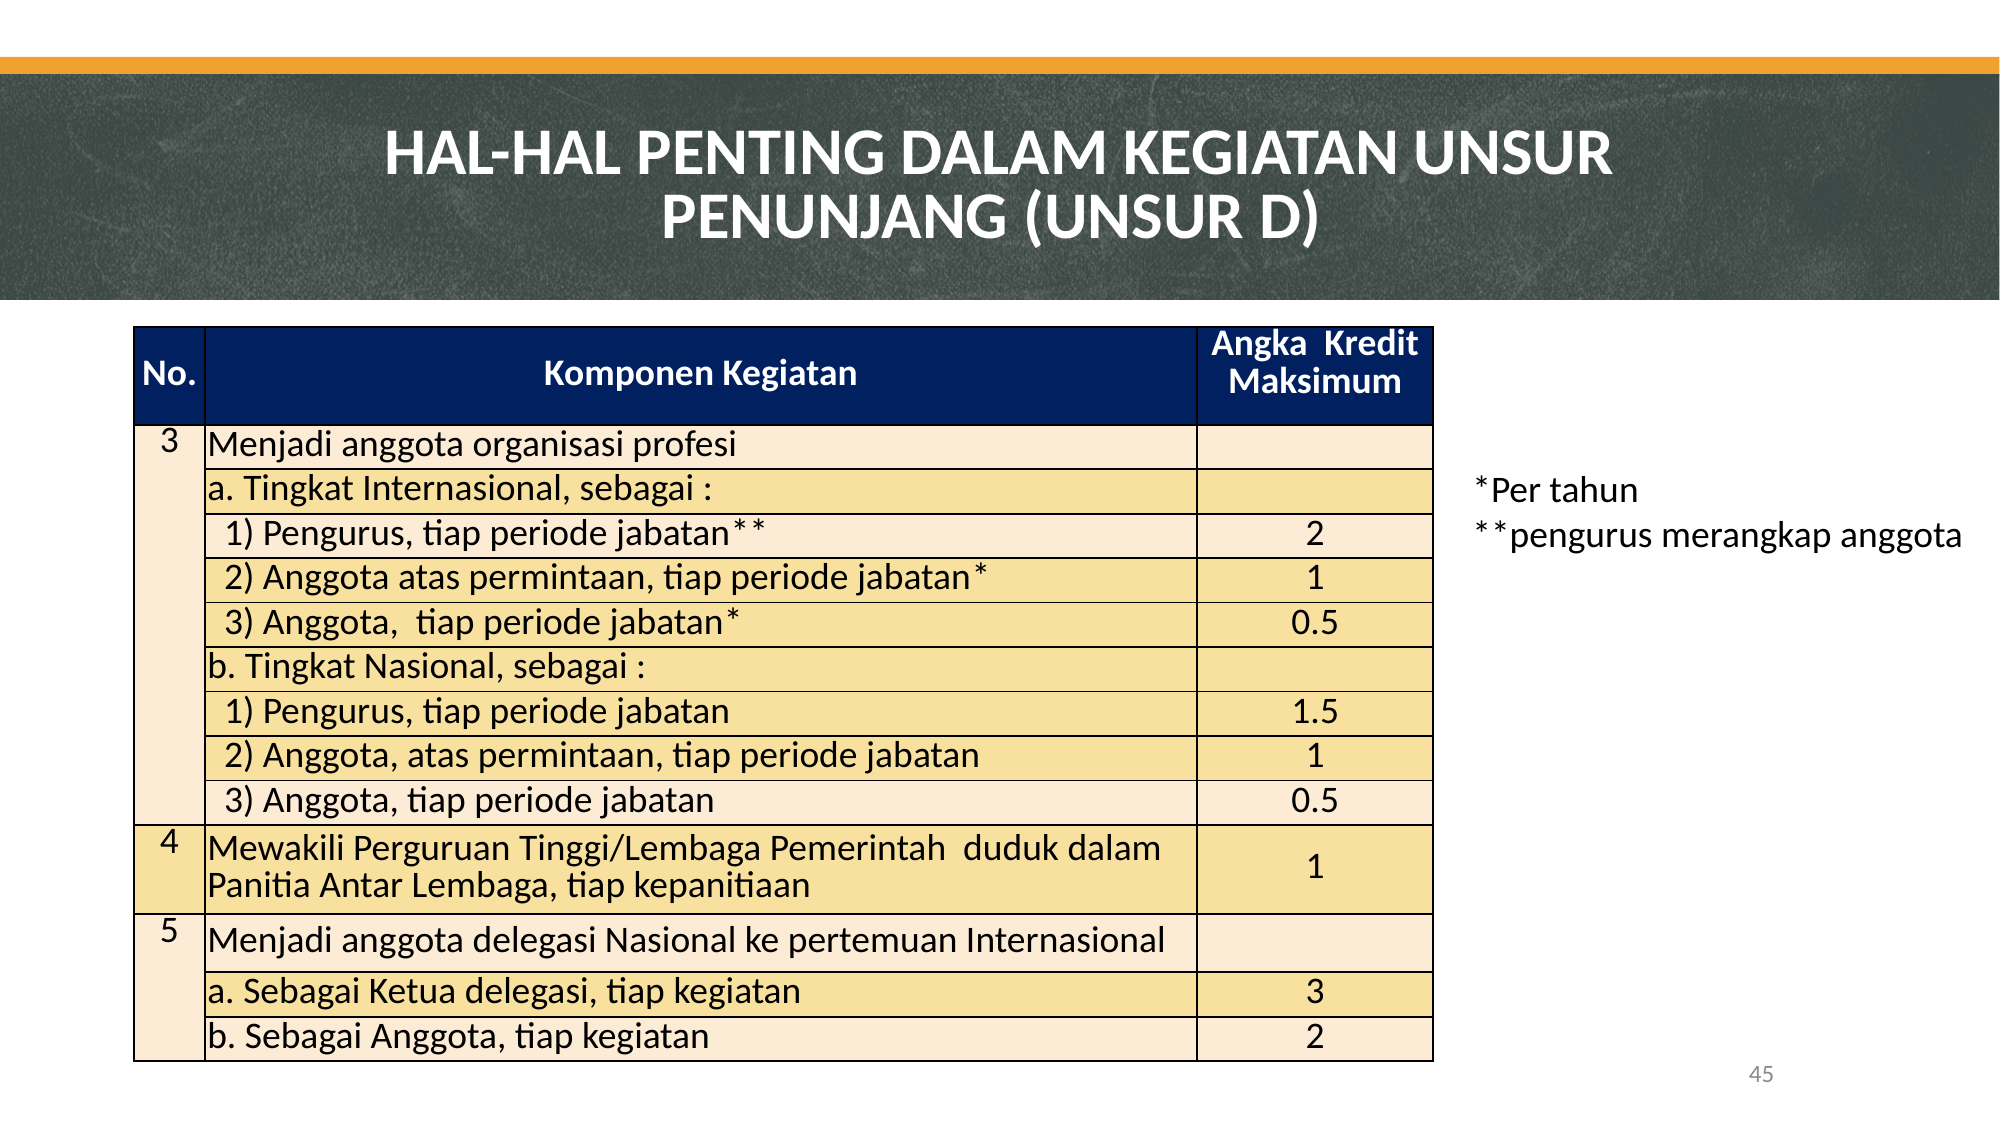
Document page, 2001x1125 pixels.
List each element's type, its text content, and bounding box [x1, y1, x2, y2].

table_cell 1.5 [1198, 692, 1432, 735]
table_cell 5 [135, 915, 204, 1060]
table_cell b. Tingkat Nasional, sebagai : [206, 648, 1196, 691]
table_cell 2 [1198, 1018, 1432, 1060]
table_cell [1198, 470, 1432, 513]
table_cell Menjadi anggota organisasi profesi [206, 426, 1196, 468]
table_cell 3) Anggota, tiap periode jabatan* [206, 603, 1196, 646]
table_cell 1 [1198, 559, 1432, 602]
table_cell 1 [1198, 826, 1432, 913]
table_cell 2) Anggota atas permintaan, tiap periode jabatan* [206, 559, 1196, 602]
table_cell 4 [135, 826, 204, 913]
table_cell Menjadi anggota delegasi Nasional ke pertemuan Internasional [206, 915, 1196, 971]
table_cell [1198, 648, 1432, 691]
picture [0, 74, 2000, 300]
table_header Angka Kredit Maksimum [1198, 328, 1432, 424]
table_cell 3) Anggota, tiap periode jabatan [206, 781, 1196, 824]
table_cell [1198, 426, 1432, 468]
slide_number 45 [1466, 1042, 1790, 1103]
table_cell 0.5 [1198, 603, 1432, 646]
table_header No. [135, 328, 204, 424]
table_cell Mewakili Perguruan Tinggi/Lembaga Pemerintah duduk dalam Panitia Antar Lembaga, tiap kepanitiaan [206, 826, 1196, 913]
table_cell 3 [135, 426, 204, 824]
table_cell 1) Pengurus, tiap periode jabatan** [206, 515, 1196, 557]
table_cell 2 [1198, 515, 1432, 557]
text_box *Per tahun **pengurus merangkap anggota [1457, 457, 1979, 563]
table_cell 2) Anggota, atas permintaan, tiap periode jabatan [206, 737, 1196, 780]
table_cell 1) Pengurus, tiap periode jabatan [206, 692, 1196, 735]
table_cell b. Sebagai Anggota, tiap kegiatan [206, 1018, 1196, 1060]
table_cell [1198, 915, 1432, 971]
table_cell a. Sebagai Ketua delegasi, tiap kegiatan [206, 973, 1196, 1016]
table_cell 0.5 [1198, 781, 1432, 824]
table_cell 3 [1198, 973, 1432, 1016]
table_header Komponen Kegiatan [206, 328, 1196, 424]
title HAL-HAL PENTING DALAM KEGIATAN UNSUR PENUNJANG (UNSUR D) [210, 76, 1790, 300]
table_cell a. Tingkat Internasional, sebagai : [206, 470, 1196, 513]
table_cell 1 [1198, 737, 1432, 780]
